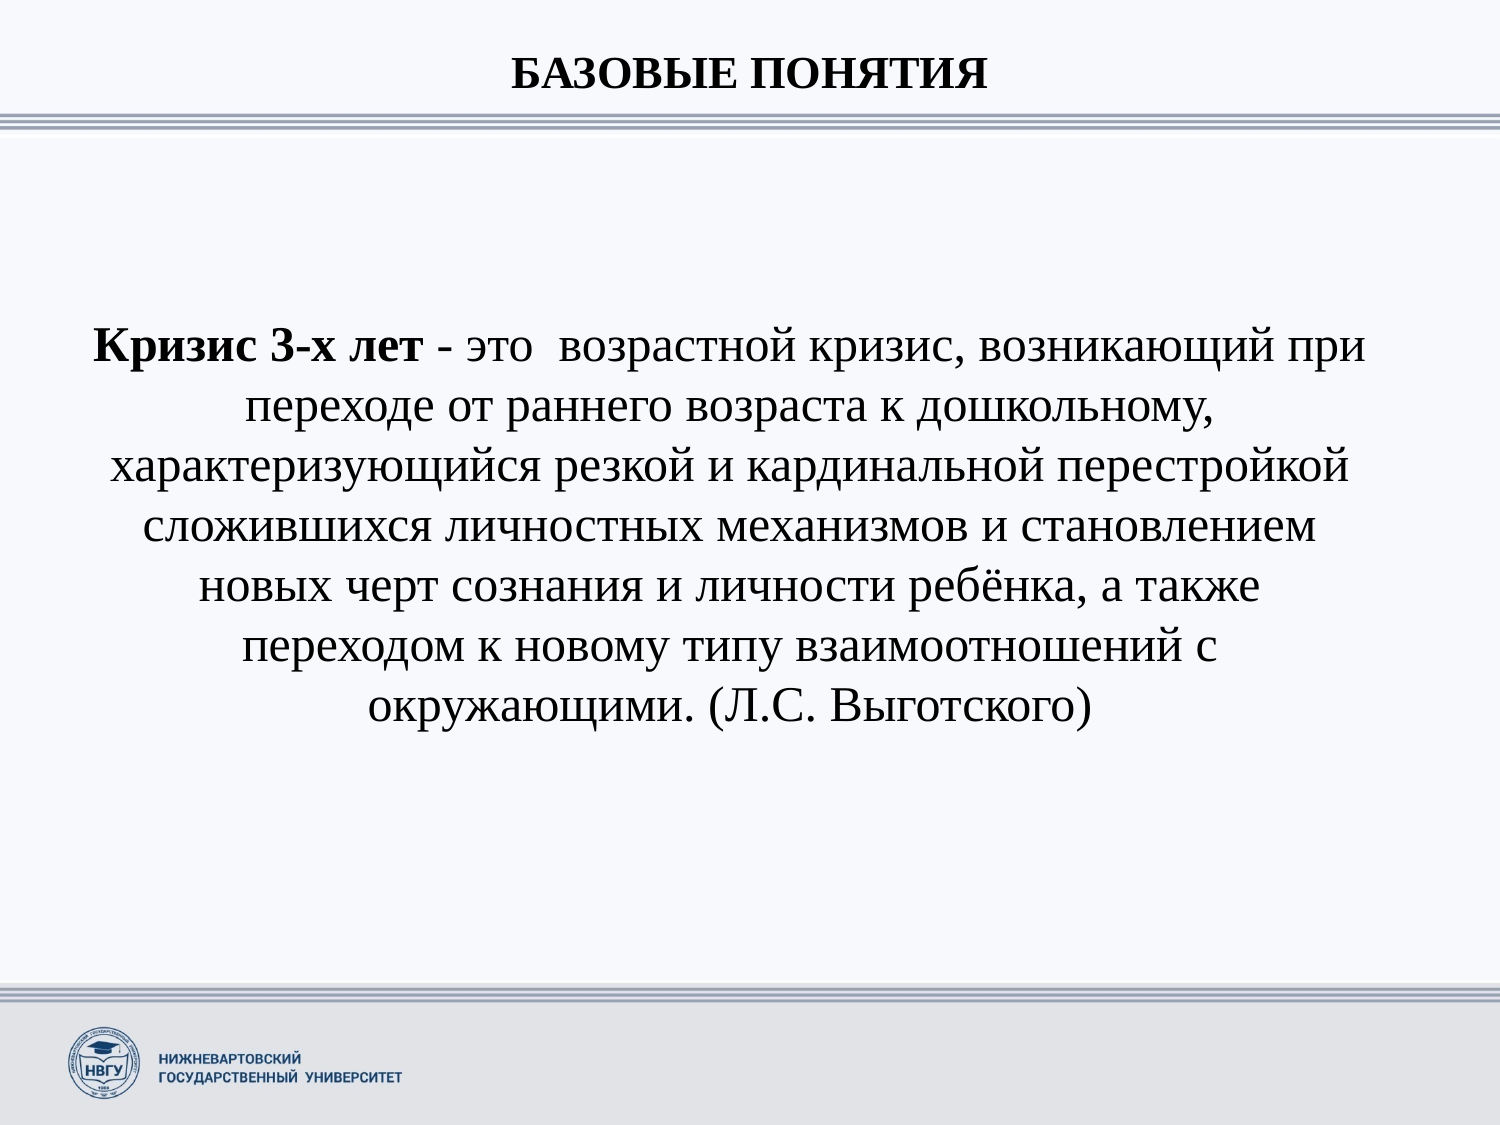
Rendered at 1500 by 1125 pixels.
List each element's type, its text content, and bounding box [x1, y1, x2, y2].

title БАЗОВЫЕ ПОНЯТИЯ [75, 23, 1425, 118]
picture [0, 0, 1500, 1125]
list Кризис 3-х лет - это возрастной кризис, возникающий при переходе от раннего возраста к дошкольному, характеризующийся резкой и кардинальной перестройкой сложившихся личностных механизмов и становлением новых черт сознания и личности ребёнка, а также переходом к новому типу взаимоотношений с окружающими. (Л.С. Выготского) [70, 164, 1390, 907]
